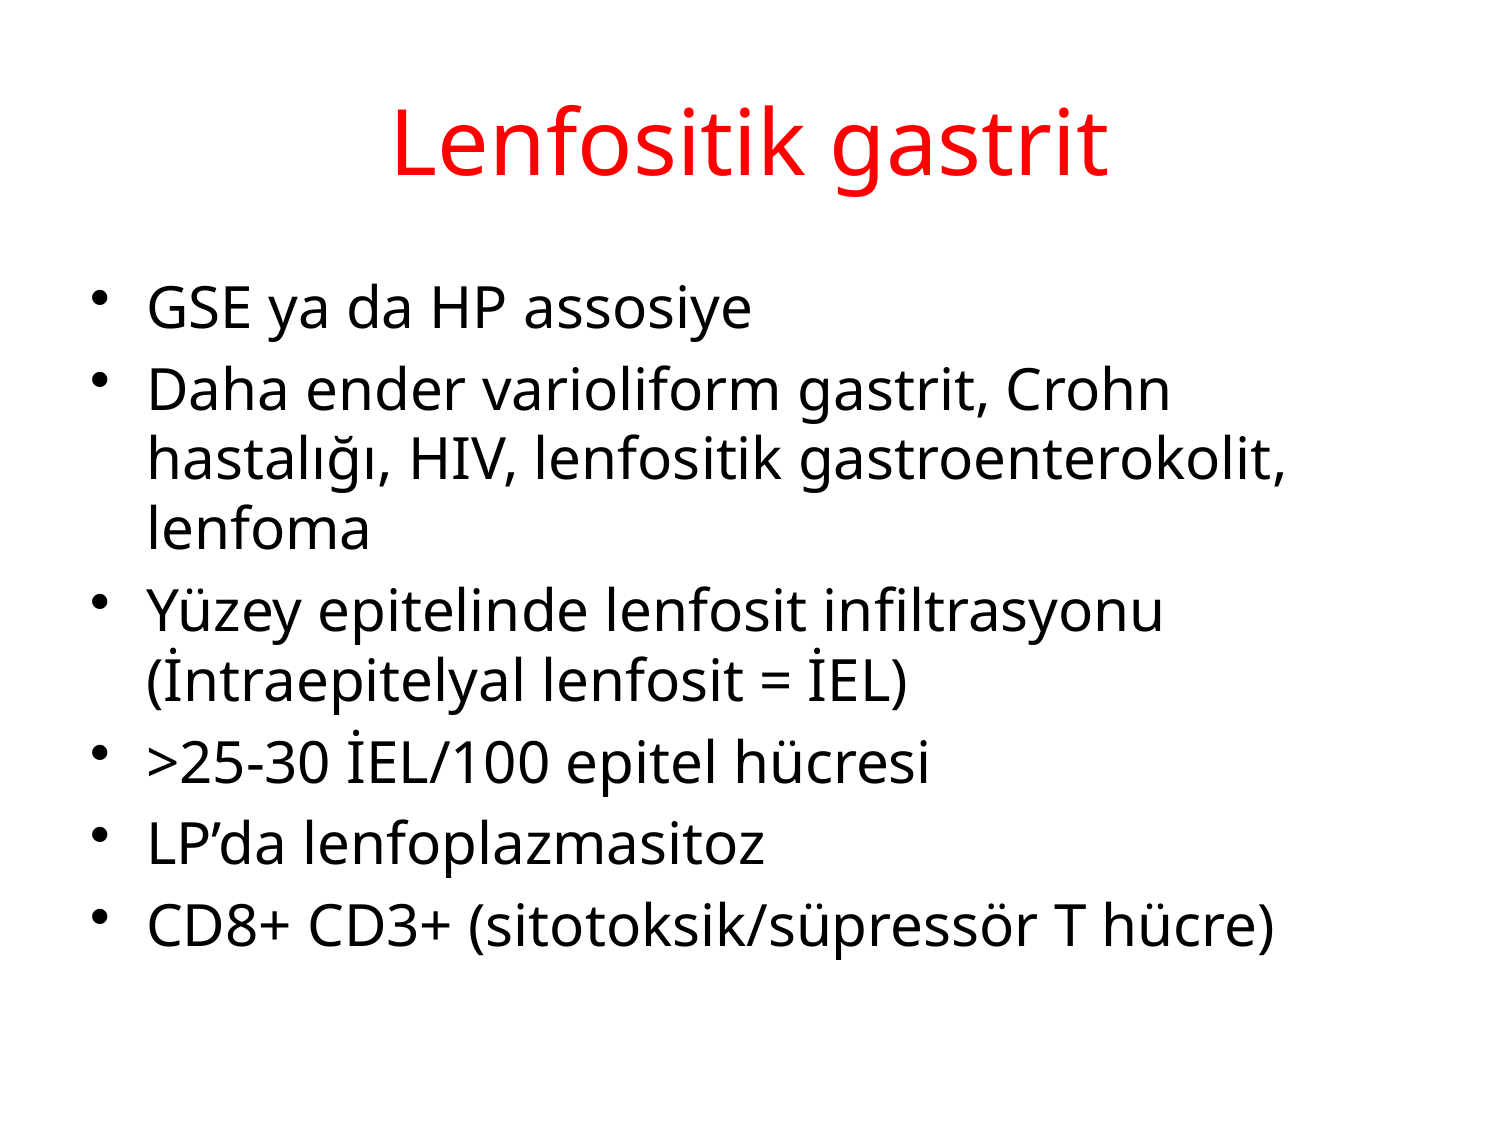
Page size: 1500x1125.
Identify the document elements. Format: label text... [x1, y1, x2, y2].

title Lenfositik gastrit [74, 44, 1426, 233]
list GSE ya da HP assosiye Daha ender varioliform gastrit, Crohn hastalığı, HIV, lenfositik gastroenterokolit, lenfoma Yüzey epitelinde lenfosit infiltrasyonu (İntraepitelyal lenfosit = İEL) >25-30 İEL/100 epitel hücresi LP’da lenfoplazmasitoz CD8+ CD3+ (sitotoksik/süpressör T hücre) [74, 262, 1426, 1006]
